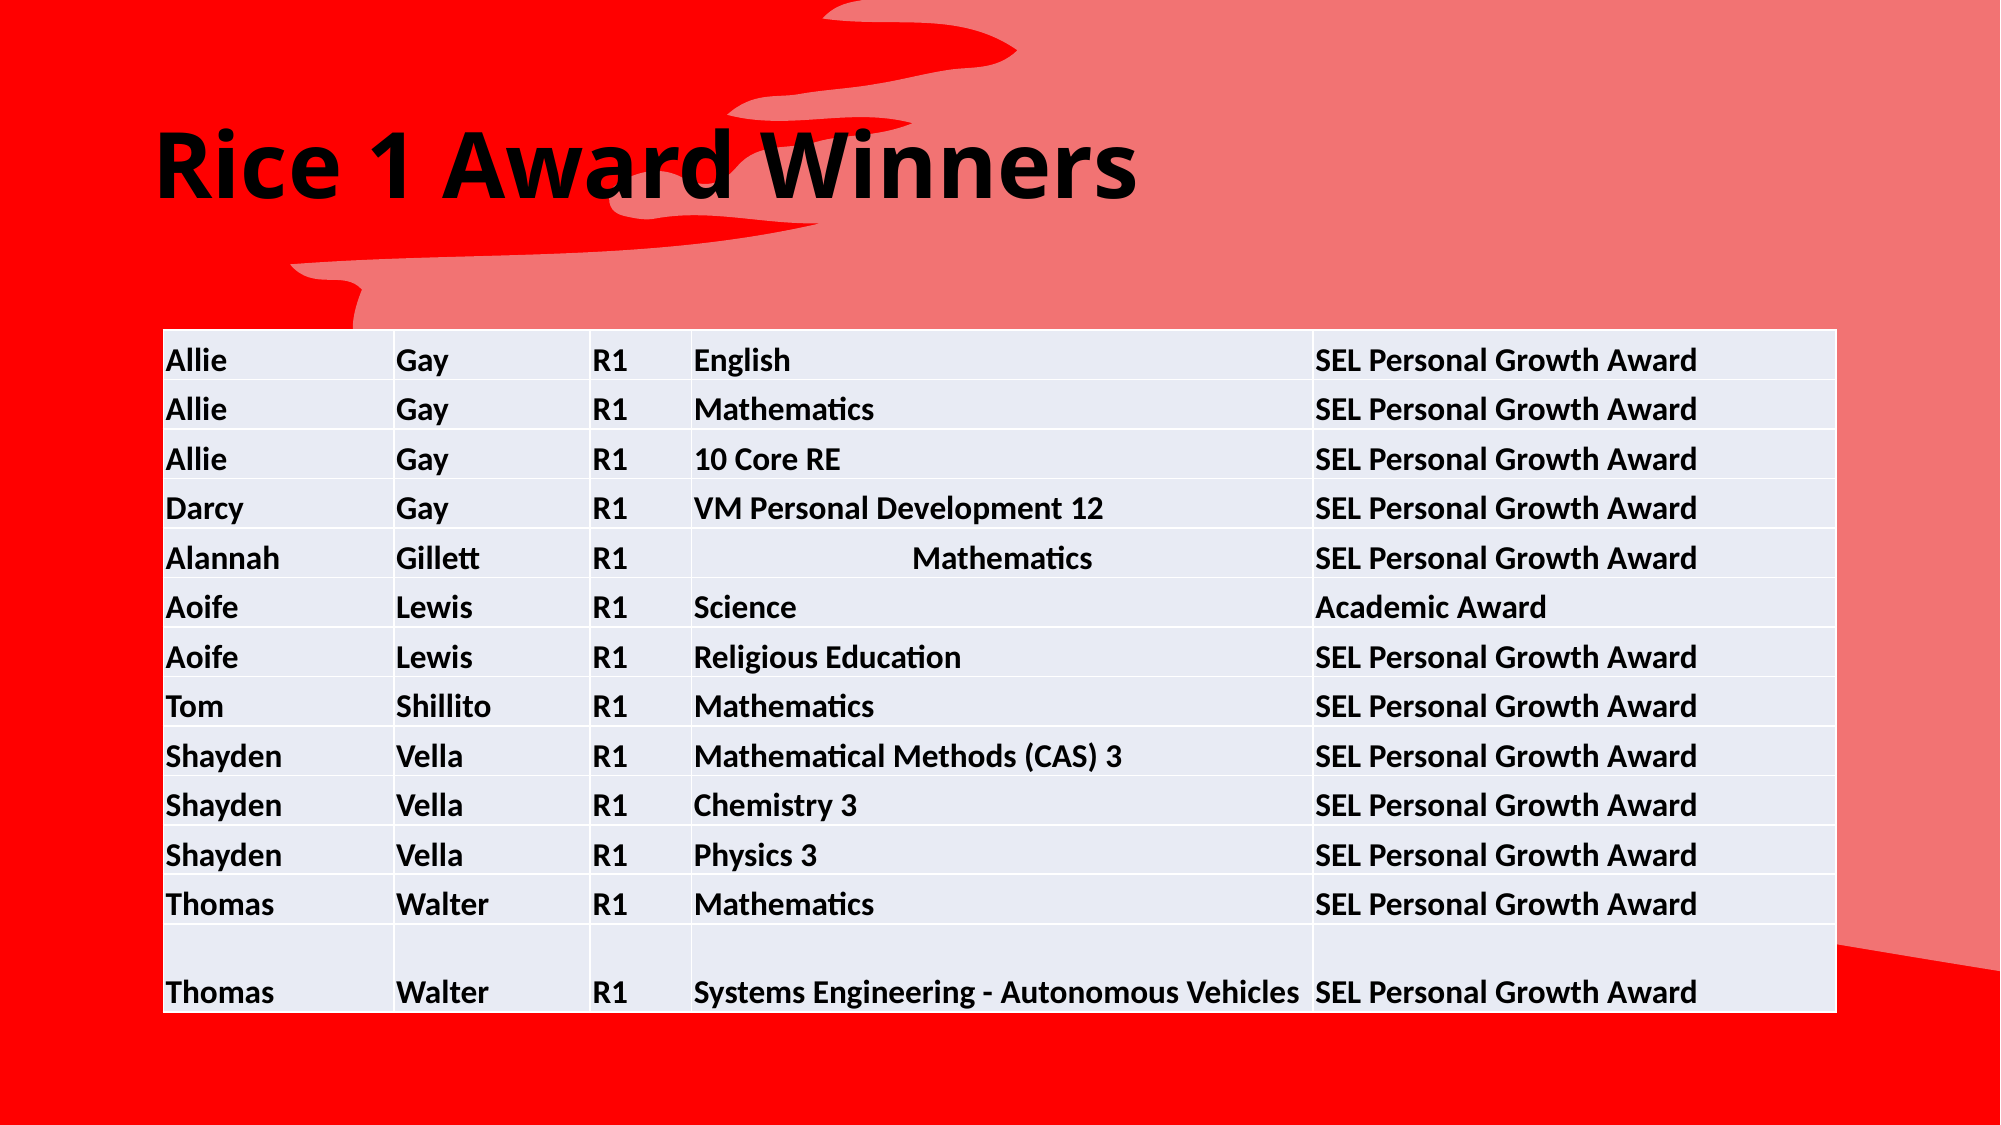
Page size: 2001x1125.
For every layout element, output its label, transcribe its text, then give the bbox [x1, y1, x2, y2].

table_cell Allie [164, 430, 393, 478]
table_cell Darcy [164, 479, 393, 527]
table_header Gay [395, 331, 589, 379]
table_cell SEL Personal Growth Award [1314, 628, 1835, 676]
text_box [311, 0, 2000, 972]
table_cell Academic Award [1314, 578, 1835, 626]
table_cell R1 [591, 578, 691, 626]
table_cell Physics 3 [692, 826, 1312, 873]
table_cell Gay [395, 380, 589, 428]
table_cell Aoife [164, 578, 393, 626]
table_cell Vella [395, 776, 589, 824]
table_cell R1 [591, 380, 691, 428]
table_cell Mathematics [692, 677, 1312, 725]
table_cell 10 Core RE [692, 430, 1312, 478]
table_cell Gay [395, 479, 589, 527]
table_cell SEL Personal Growth Award [1314, 677, 1835, 725]
table_cell Gillett [395, 529, 589, 577]
table_cell Thomas [164, 875, 393, 923]
table_cell Vella [395, 727, 589, 775]
table_cell Chemistry 3 [692, 776, 1312, 824]
table_cell R1 [591, 479, 691, 527]
table_cell Mathematics [692, 529, 1312, 577]
table_cell Mathematics [692, 380, 1312, 428]
table_cell Mathematics [692, 875, 1312, 923]
text_box [0, 0, 2000, 1125]
table_cell SEL Personal Growth Award [1314, 529, 1835, 577]
table_cell R1 [591, 677, 691, 725]
table_cell Thomas [164, 925, 393, 1011]
title Rice 1 Award Winners [137, 59, 1863, 278]
table_header Allie [164, 331, 393, 379]
table_cell Systems Engineering - Autonomous Vehicles [692, 925, 1312, 1011]
table_cell R1 [591, 826, 691, 873]
table_cell Shayden [164, 727, 393, 775]
table_cell R1 [591, 430, 691, 478]
table_cell Shayden [164, 776, 393, 824]
table_cell SEL Personal Growth Award [1314, 875, 1835, 923]
table_cell Walter [395, 875, 589, 923]
table_cell Walter [395, 925, 589, 1011]
table_cell SEL Personal Growth Award [1314, 430, 1835, 478]
table_cell R1 [591, 727, 691, 775]
table_cell Shayden [164, 826, 393, 873]
table_header SEL Personal Growth Award [1314, 331, 1835, 379]
table_header English [692, 331, 1312, 379]
table_cell Aoife [164, 628, 393, 676]
table_cell R1 [591, 628, 691, 676]
table_cell Gay [395, 430, 589, 478]
table_cell R1 [591, 776, 691, 824]
table_cell R1 [591, 875, 691, 923]
table_cell SEL Personal Growth Award [1314, 925, 1835, 1011]
table_cell Tom [164, 677, 393, 725]
table_cell R1 [591, 529, 691, 577]
table_cell Vella [395, 826, 589, 873]
table_cell Allie [164, 380, 393, 428]
table_cell SEL Personal Growth Award [1314, 479, 1835, 527]
table_cell Religious Education [692, 628, 1312, 676]
table_cell Shillito [395, 677, 589, 725]
table_cell SEL Personal Growth Award [1314, 380, 1835, 428]
table_cell Lewis [395, 578, 589, 626]
table_cell Lewis [395, 628, 589, 676]
table_cell R1 [591, 925, 691, 1011]
table_header R1 [591, 331, 691, 379]
table_cell Mathematical Methods (CAS) 3 [692, 727, 1312, 775]
table_cell SEL Personal Growth Award [1314, 727, 1835, 775]
table_cell Alannah [164, 529, 393, 577]
table_cell Science [692, 578, 1312, 626]
table_cell VM Personal Development 12 [692, 479, 1312, 527]
table_cell SEL Personal Growth Award [1314, 776, 1835, 824]
table_cell SEL Personal Growth Award [1314, 826, 1835, 873]
